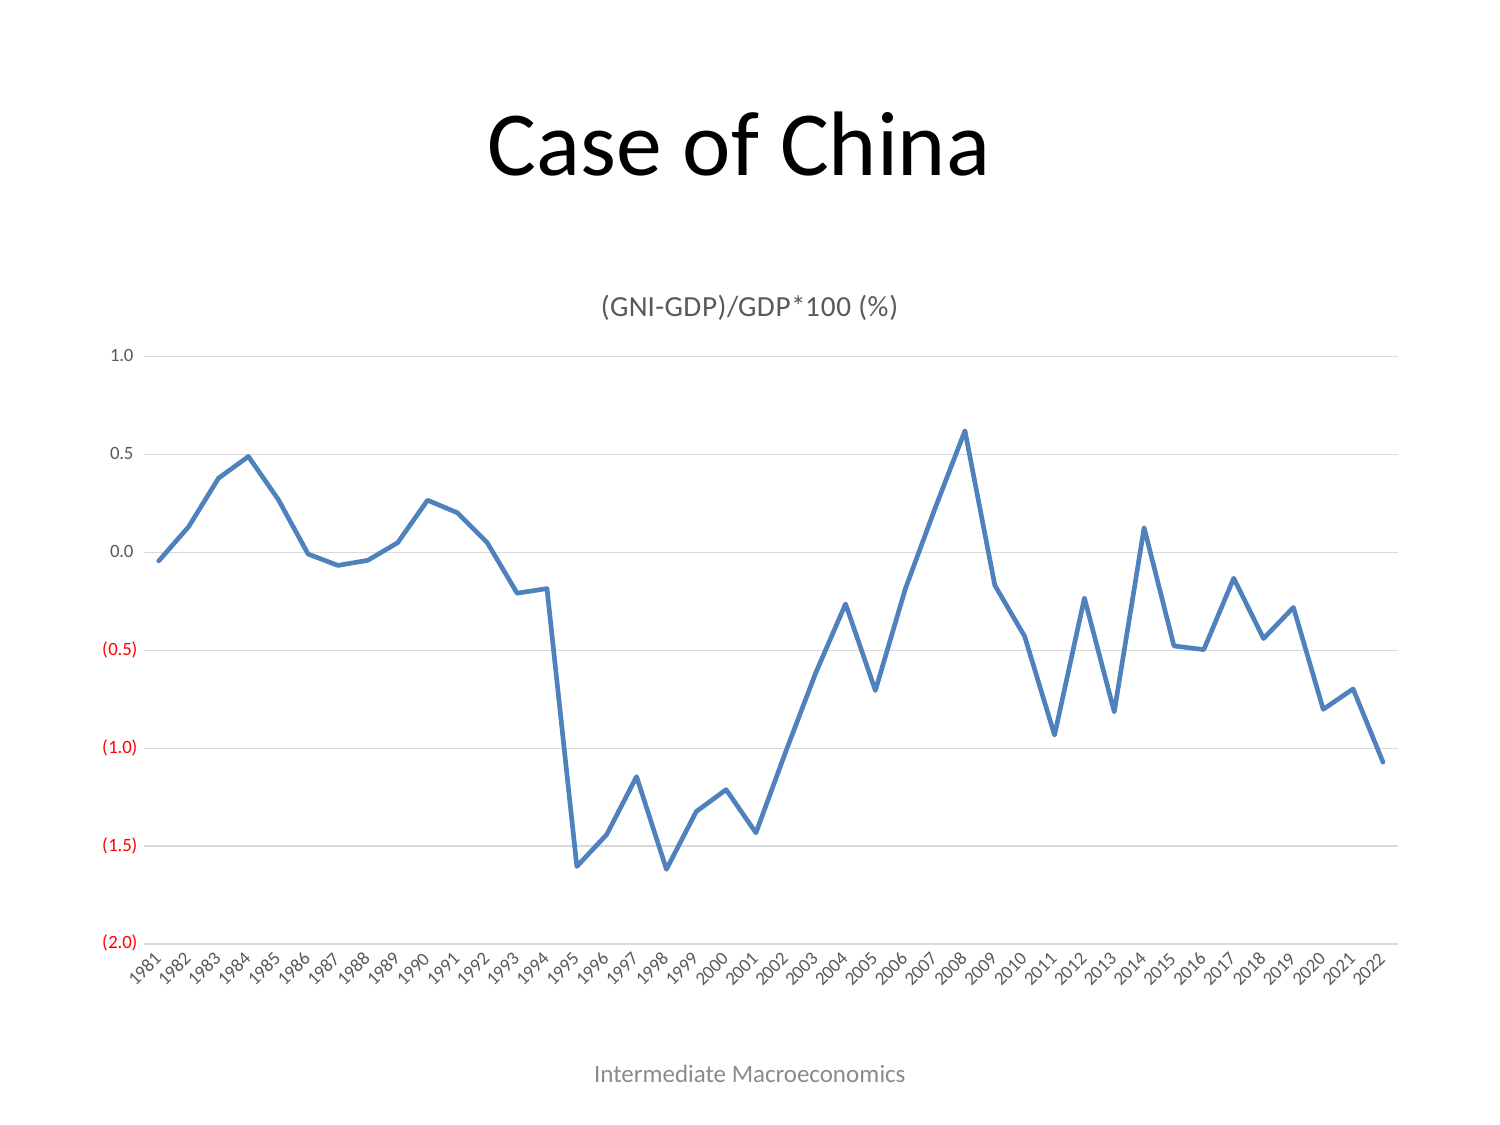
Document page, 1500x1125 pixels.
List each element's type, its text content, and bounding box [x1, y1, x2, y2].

title Case of China [75, 45, 1425, 233]
footer Intermediate Macroeconomics [512, 1042, 988, 1103]
chart [74, 262, 1426, 1006]
